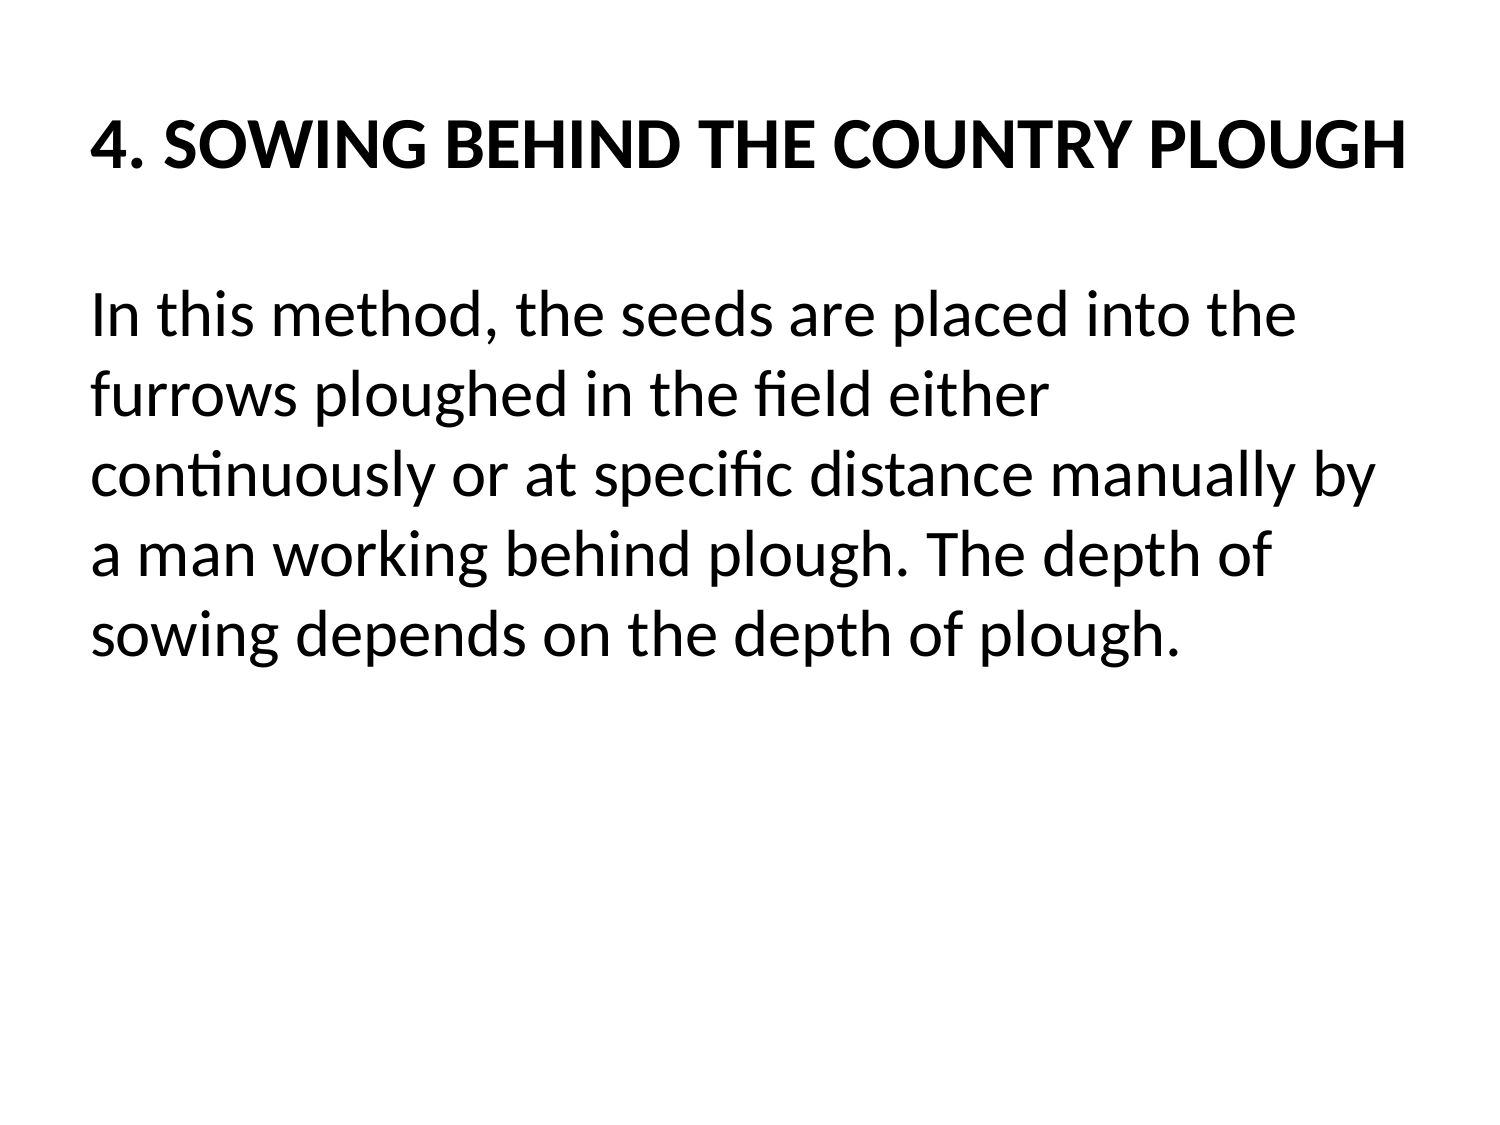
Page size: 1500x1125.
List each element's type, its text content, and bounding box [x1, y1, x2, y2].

list In this method, the seeds are placed into the furrows ploughed in the field either continuously or at specific distance manually by a man working behind plough. The depth of sowing depends on the depth of plough. [75, 262, 1425, 1005]
title 4. SOWING BEHIND THE COUNTRY PLOUGH [75, 45, 1425, 233]
